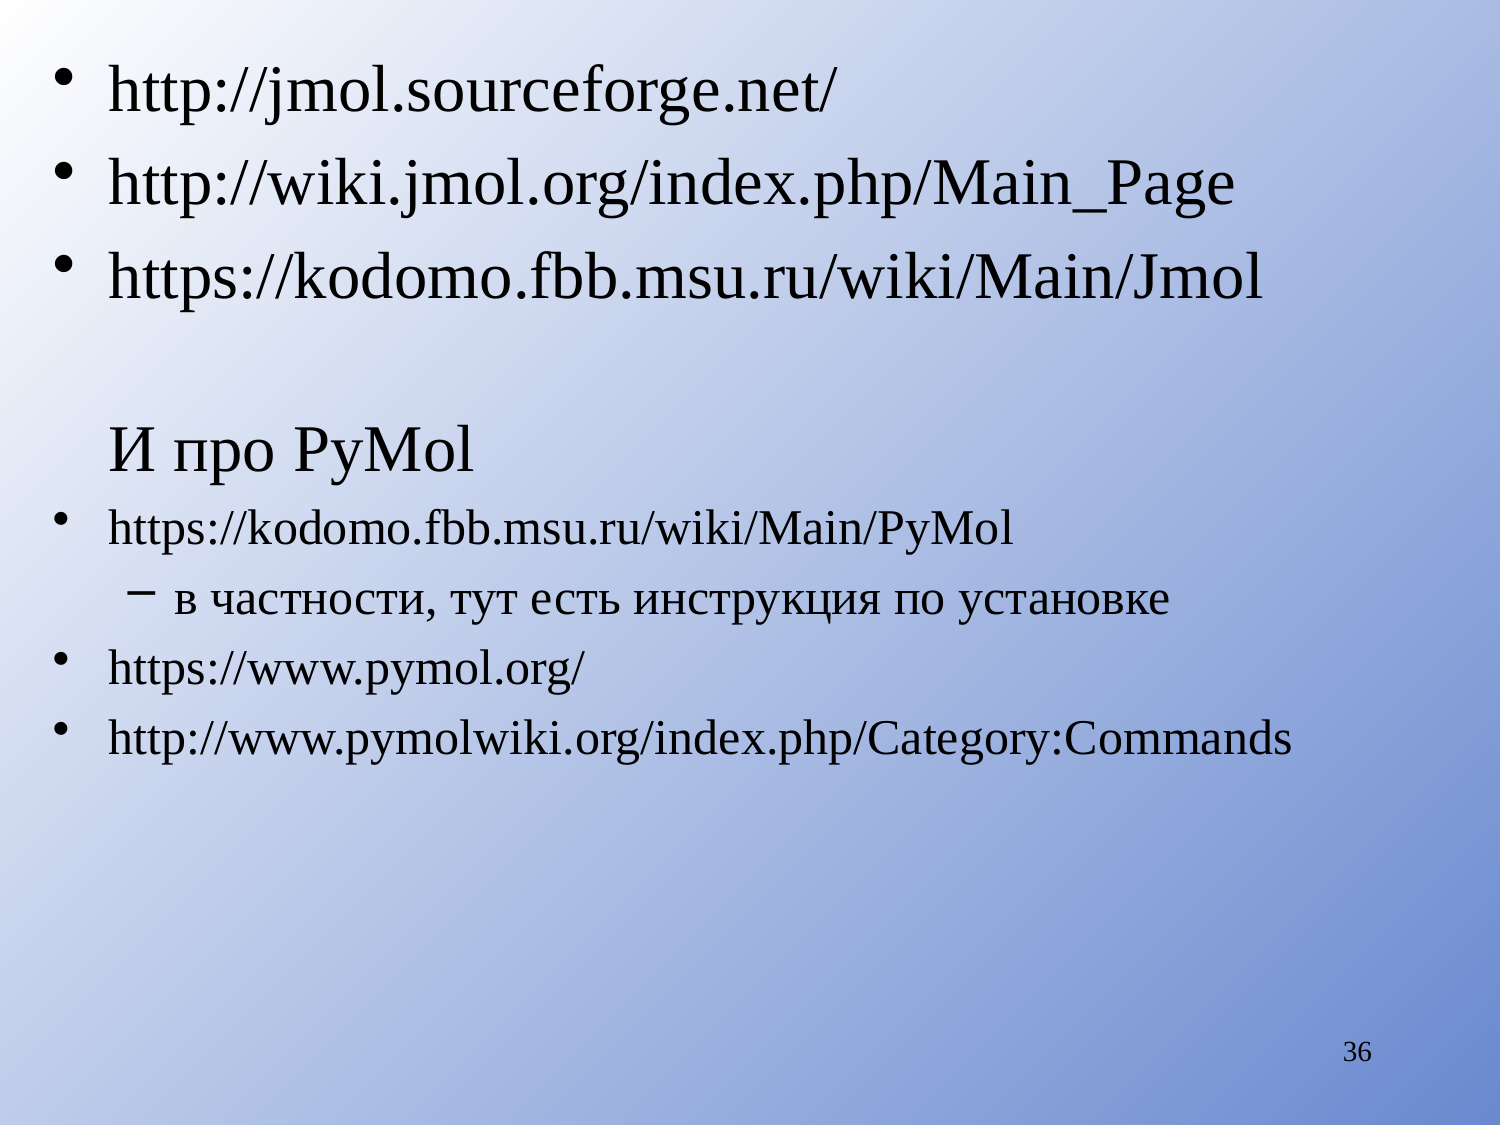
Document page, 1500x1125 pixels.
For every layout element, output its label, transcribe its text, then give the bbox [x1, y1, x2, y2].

slide_number 36 [1074, 1024, 1388, 1101]
list http://jmol.sourceforge.net/ http://wiki.jmol.org/index.php/Main_Page https://kodomo.fbb.msu.ru/wiki/Main/Jmol И про PyMol https://kodomo.fbb.msu.ru/wiki/Main/PyMol в частности, тут есть инструкция по установке https://www.pymol.org/ http://www.pymolwiki.org/index.php/Category:Commands [37, 37, 1475, 950]
